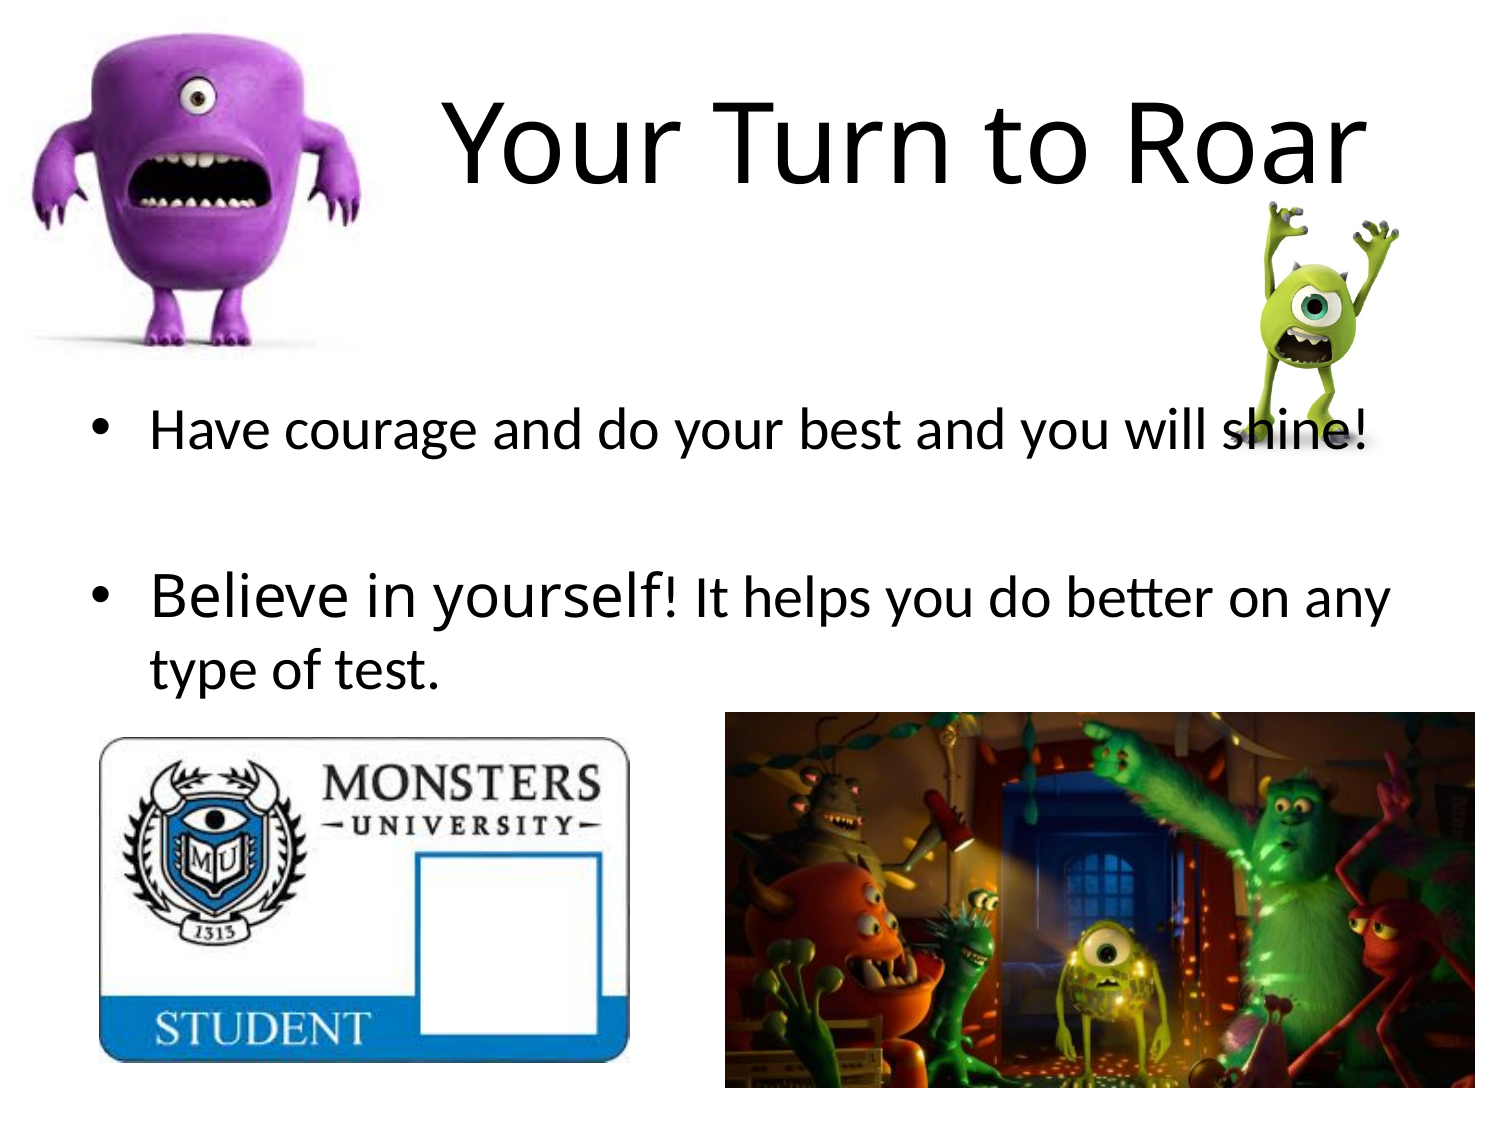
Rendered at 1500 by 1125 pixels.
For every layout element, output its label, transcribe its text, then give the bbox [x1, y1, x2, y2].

picture [99, 737, 631, 1063]
picture [1138, 137, 1477, 507]
picture [724, 712, 1476, 1088]
picture [5, 5, 382, 382]
title Your Turn to Roar [387, 45, 1425, 233]
list Have courage and do your best and you will shine! Believe in yourself! It helps you do better on any type of test. [75, 381, 1425, 713]
